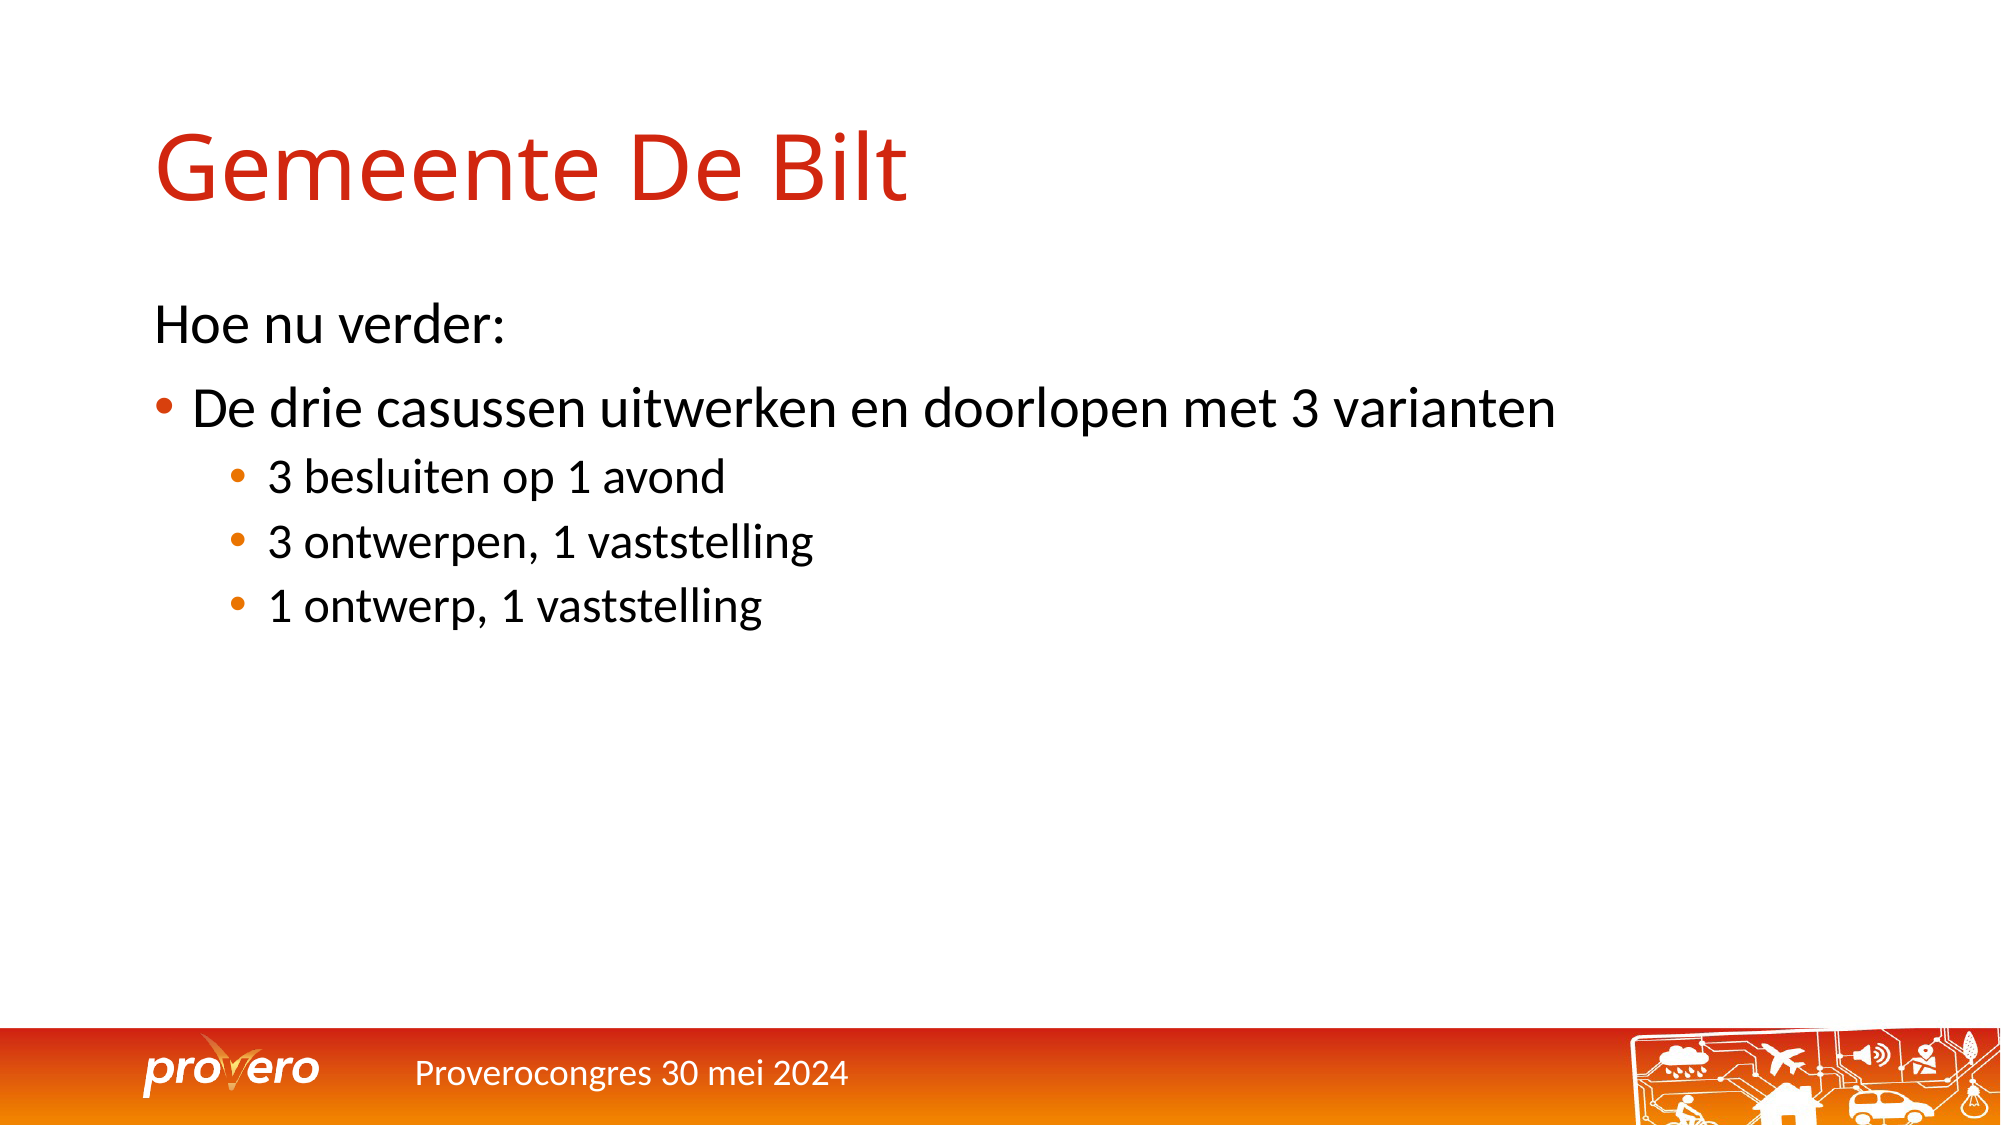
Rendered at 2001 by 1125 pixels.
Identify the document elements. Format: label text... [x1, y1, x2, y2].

title Gemeente De Bilt [138, 61, 1864, 280]
list Hoe nu verder: De drie casussen uitwerken en doorlopen met 3 varianten 3 besluiten op 1 avond 3 ontwerpen, 1 vaststelling 1 ontwerp, 1 vaststelling [139, 286, 1864, 955]
picture [0, 0, 2001, 1125]
